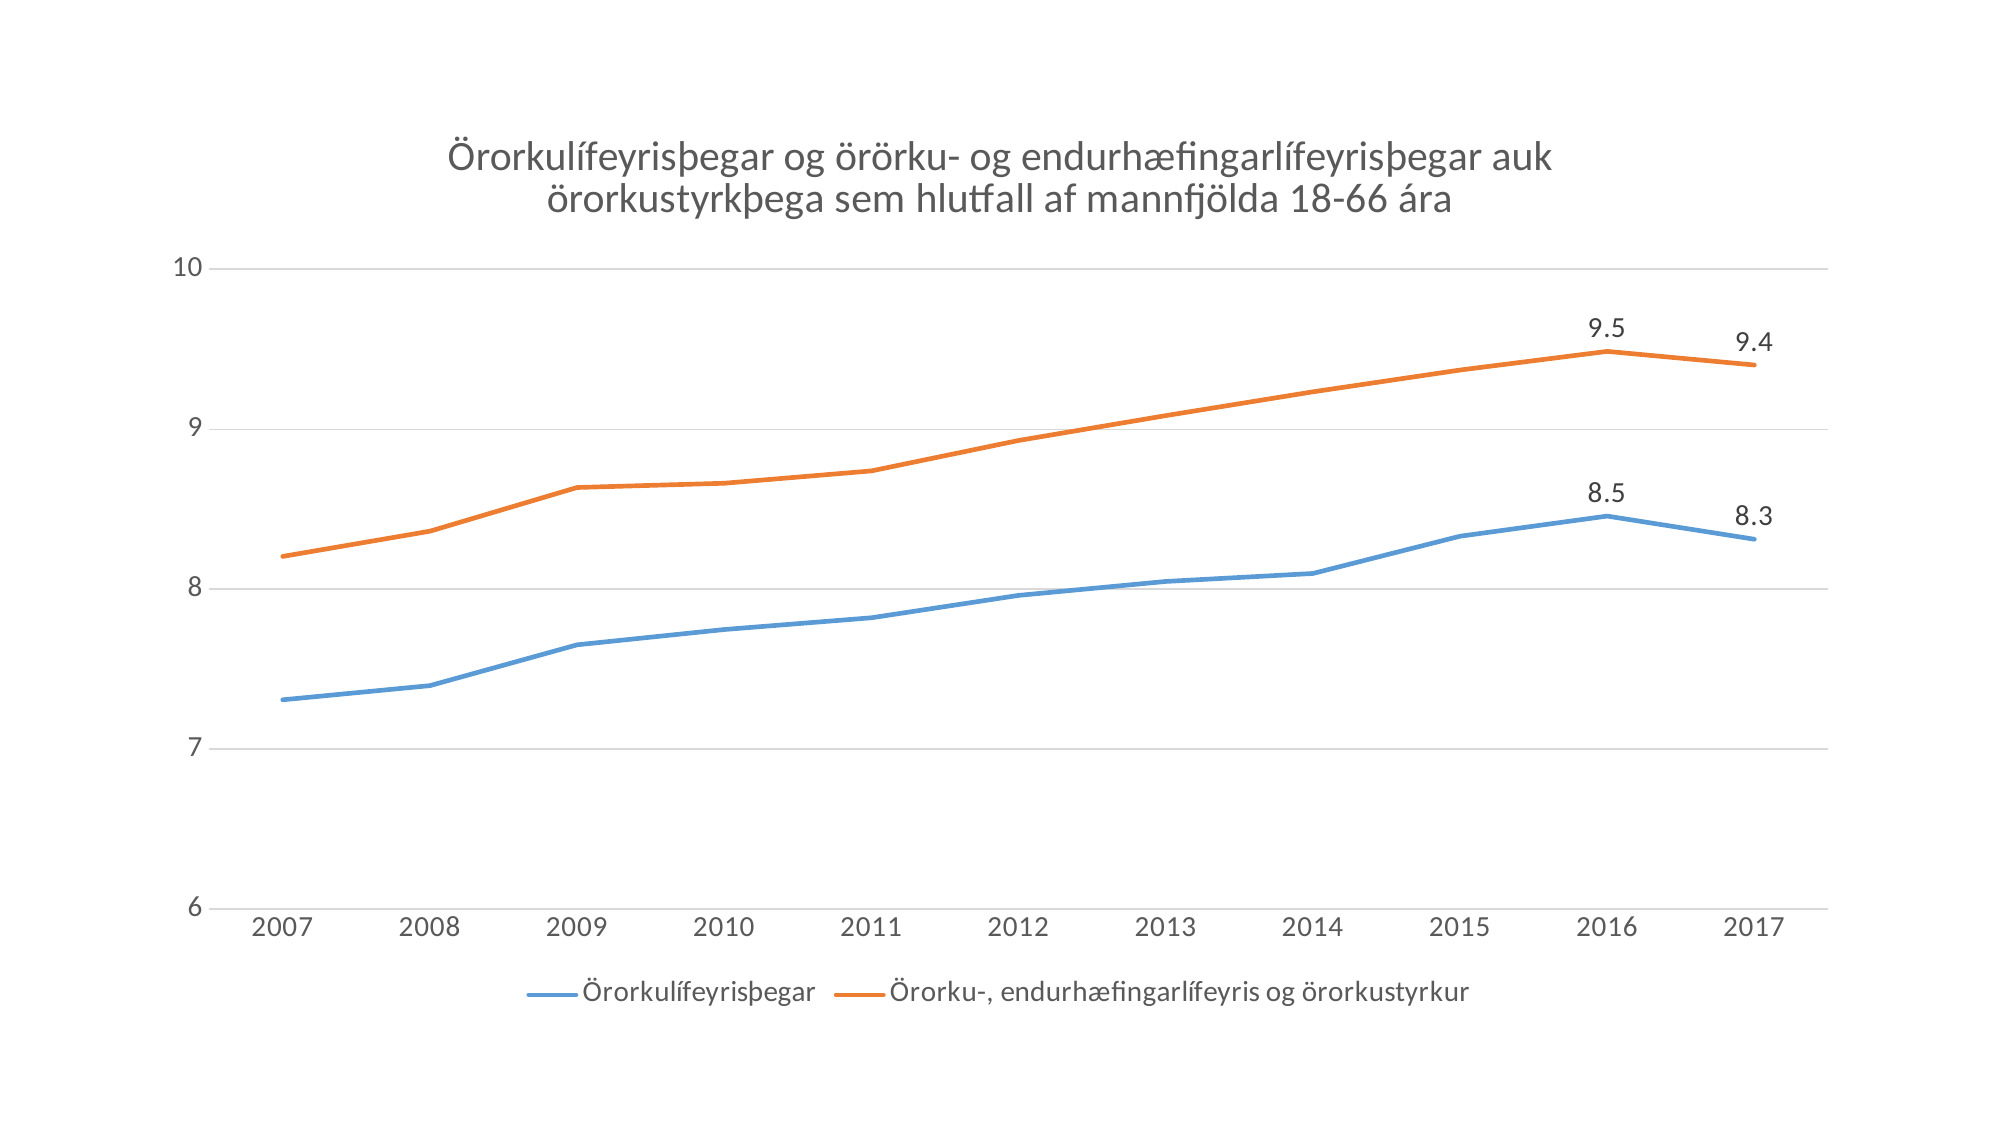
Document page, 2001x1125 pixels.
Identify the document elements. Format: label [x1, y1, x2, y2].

chart [137, 100, 1863, 1016]
